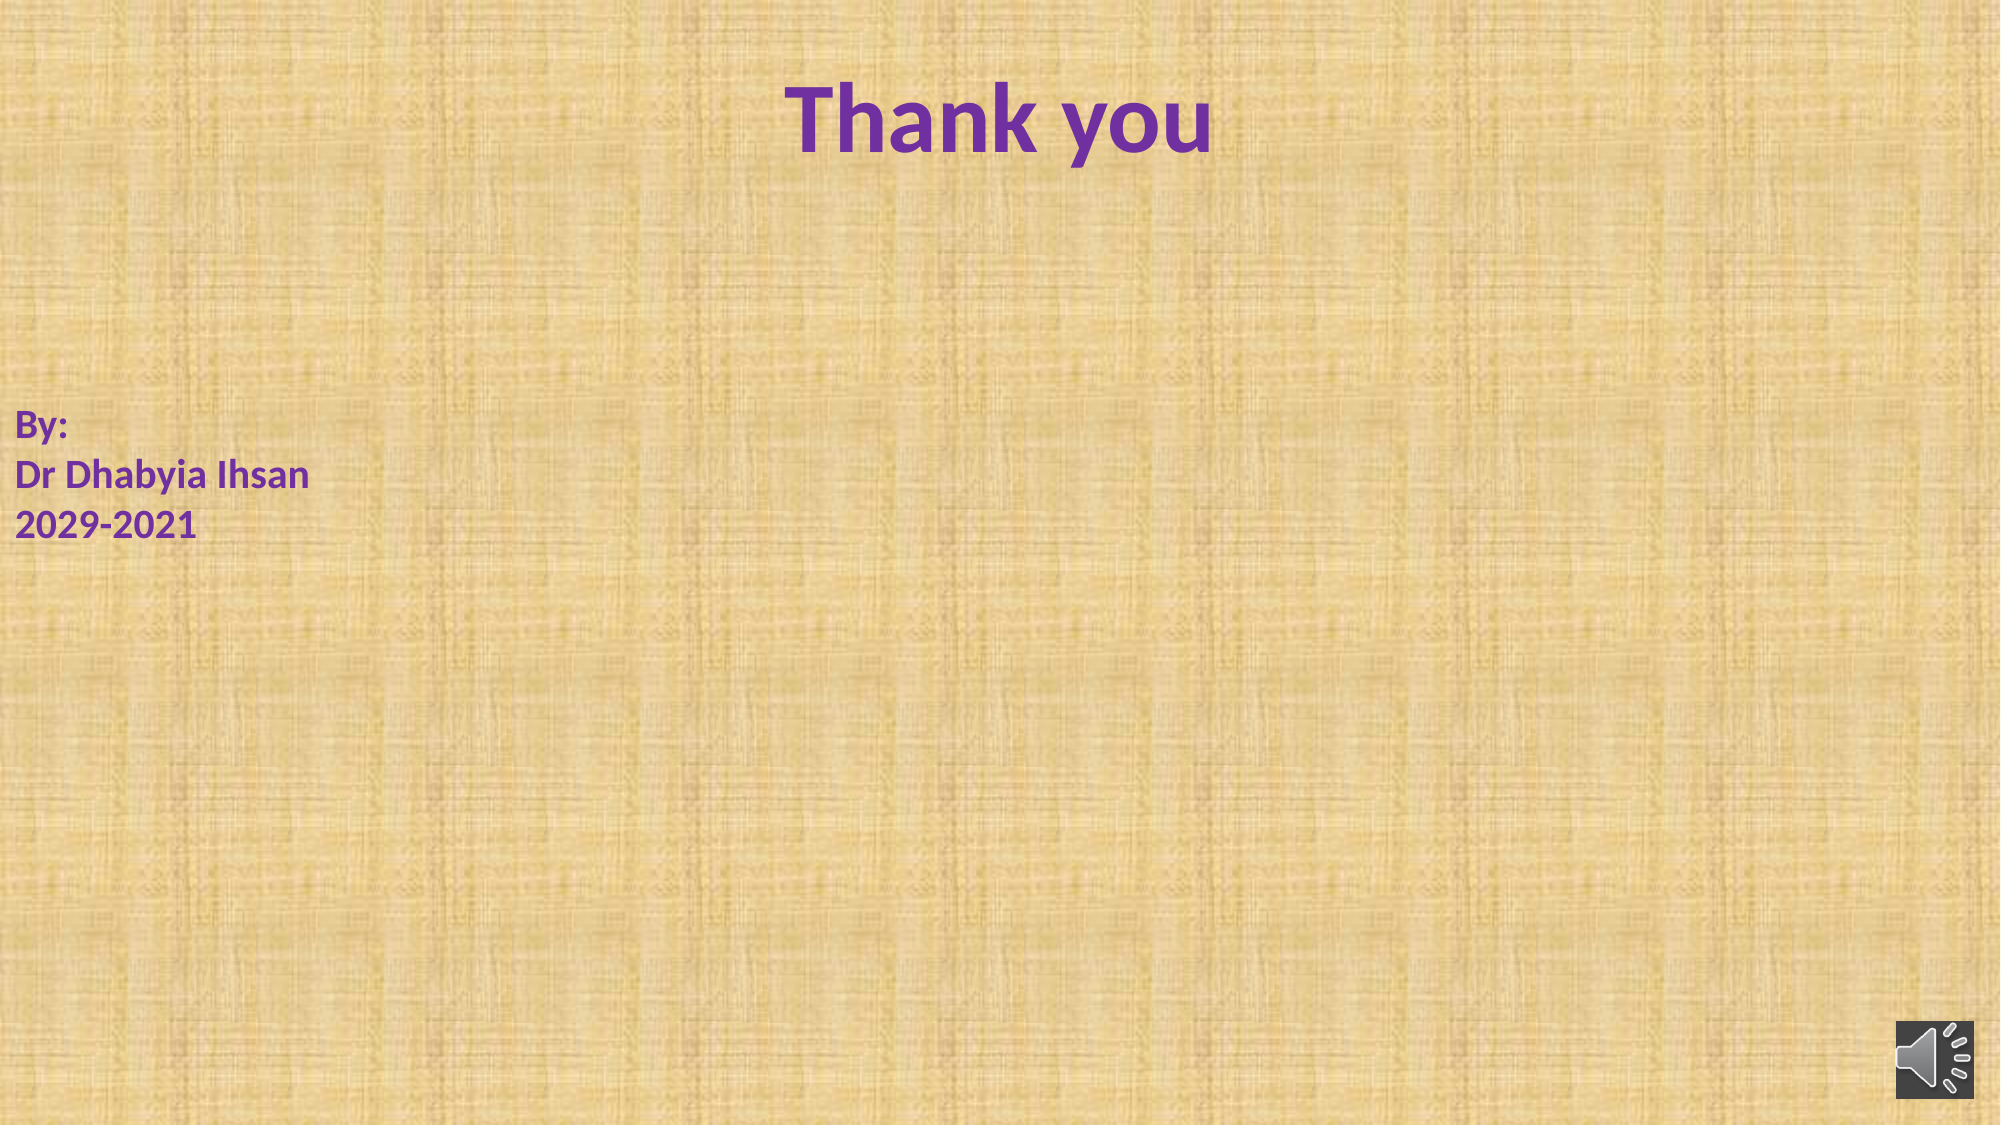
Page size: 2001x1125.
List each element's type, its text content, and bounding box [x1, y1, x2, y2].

picture [0, 0, 2001, 1125]
text_box Thank you By: Dr Dhabyia Ihsan 2029-2021 [0, 0, 2000, 600]
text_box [1894, 1019, 1975, 1100]
